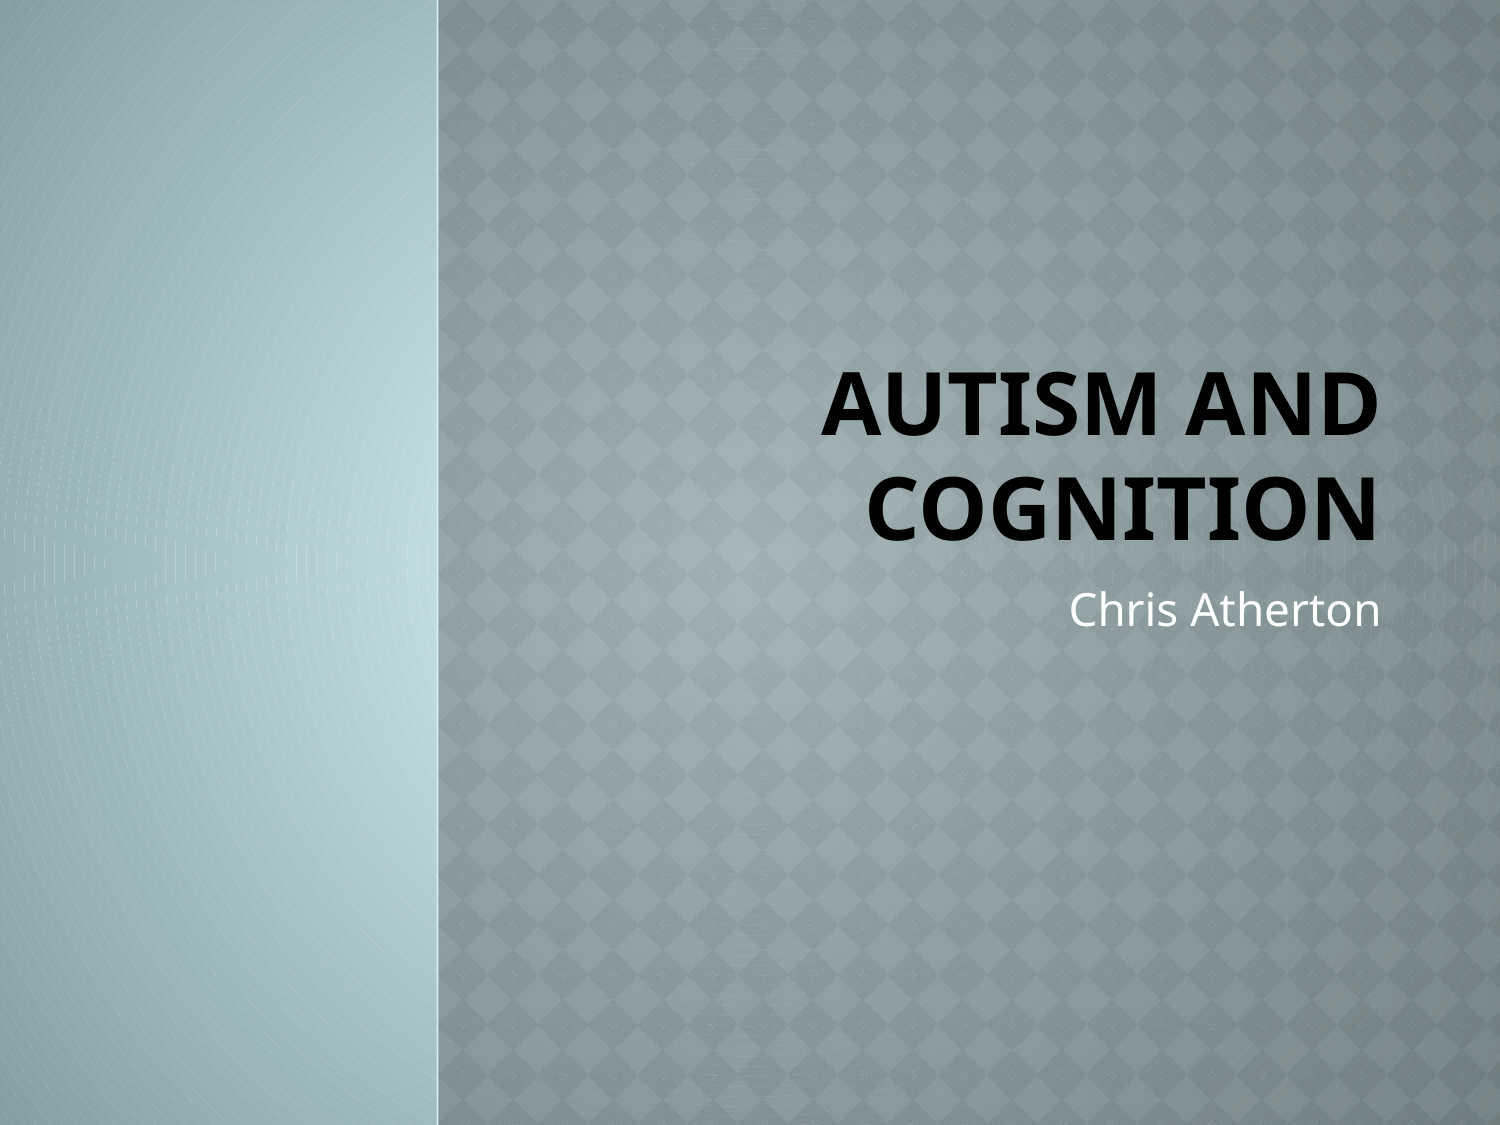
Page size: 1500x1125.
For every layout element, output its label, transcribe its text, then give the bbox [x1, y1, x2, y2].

subtitle Chris Atherton [550, 580, 1390, 762]
title Autism and Cognition [552, 87, 1390, 558]
